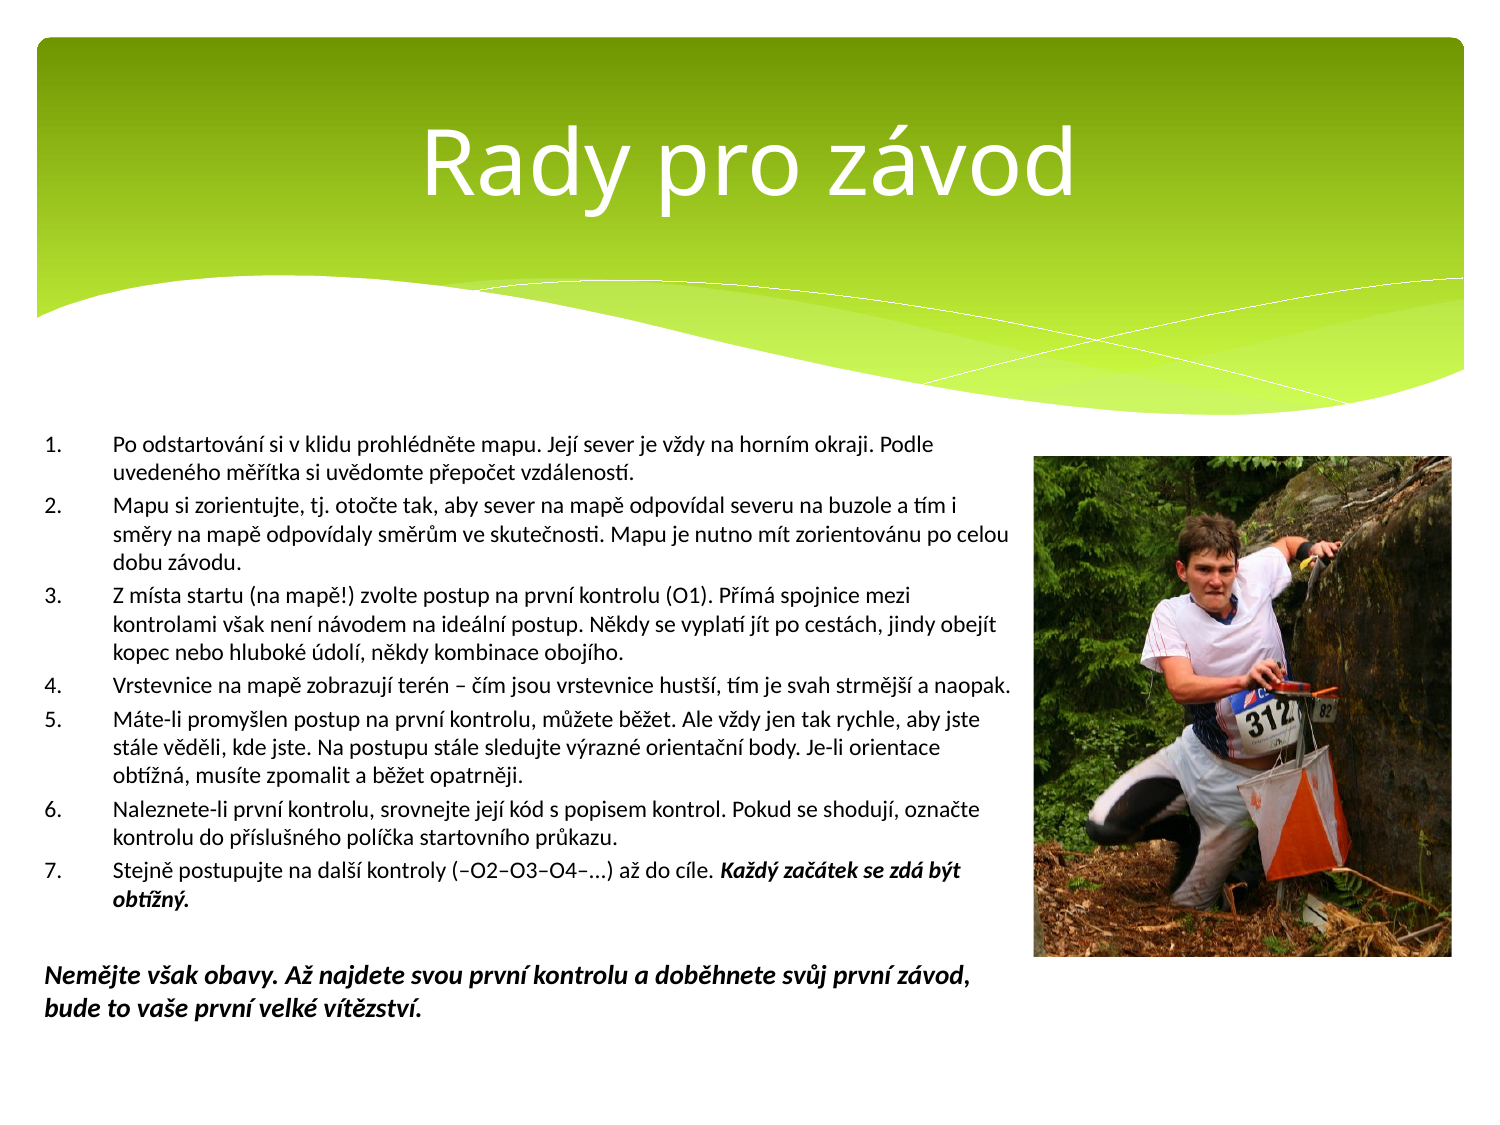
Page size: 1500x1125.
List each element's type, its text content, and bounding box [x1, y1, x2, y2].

title Rady pro závod [75, 55, 1425, 261]
list Po odstartování si v klidu prohlédněte mapu. Její sever je vždy na horním okraji. Podle uvedeného měřítka si uvědomte přepočet vzdáleností. Mapu si zorientujte, tj. otočte tak, aby sever na mapě odpovídal severu na buzole a tím i směry na mapě odpovídaly směrům ve skutečnosti. Mapu je nutno mít zorientovánu po celou dobu závodu. Z místa startu (na mapě!) zvolte postup na první kontrolu (O1). Přímá spojnice mezi kontrolami však není návodem na ideální postup. Někdy se vyplatí jít po cestách, jindy obejít kopec nebo hluboké údolí, někdy kombinace obojího. Vrstevnice na mapě zobrazují terén – čím jsou vrstevnice hustší, tím je svah strmější a naopak. Máte-li promyšlen postup na první kontrolu, můžete běžet. Ale vždy jen tak rychle, aby jste stále věděli, kde jste. Na postupu stále sledujte výrazné orientační body. Je-li orientace obtížná, musíte zpomalit a běžet opatrněji. Naleznete-li první kontrolu, srovnejte její kód s popisem kontrol. Pokud se shodují, označte kontrolu do příslušného políčka startovního průkazu. Stejně postupujte na další kontroly (–O2–O3–O4–...) až do cíle. Každý začátek se zdá být obtížný. Nemějte však obavy. Až najdete svou první kontrolu a doběhnete svůj první závod, bude to vaše první velké vítězství. [29, 420, 1034, 1094]
picture [1033, 455, 1452, 957]
